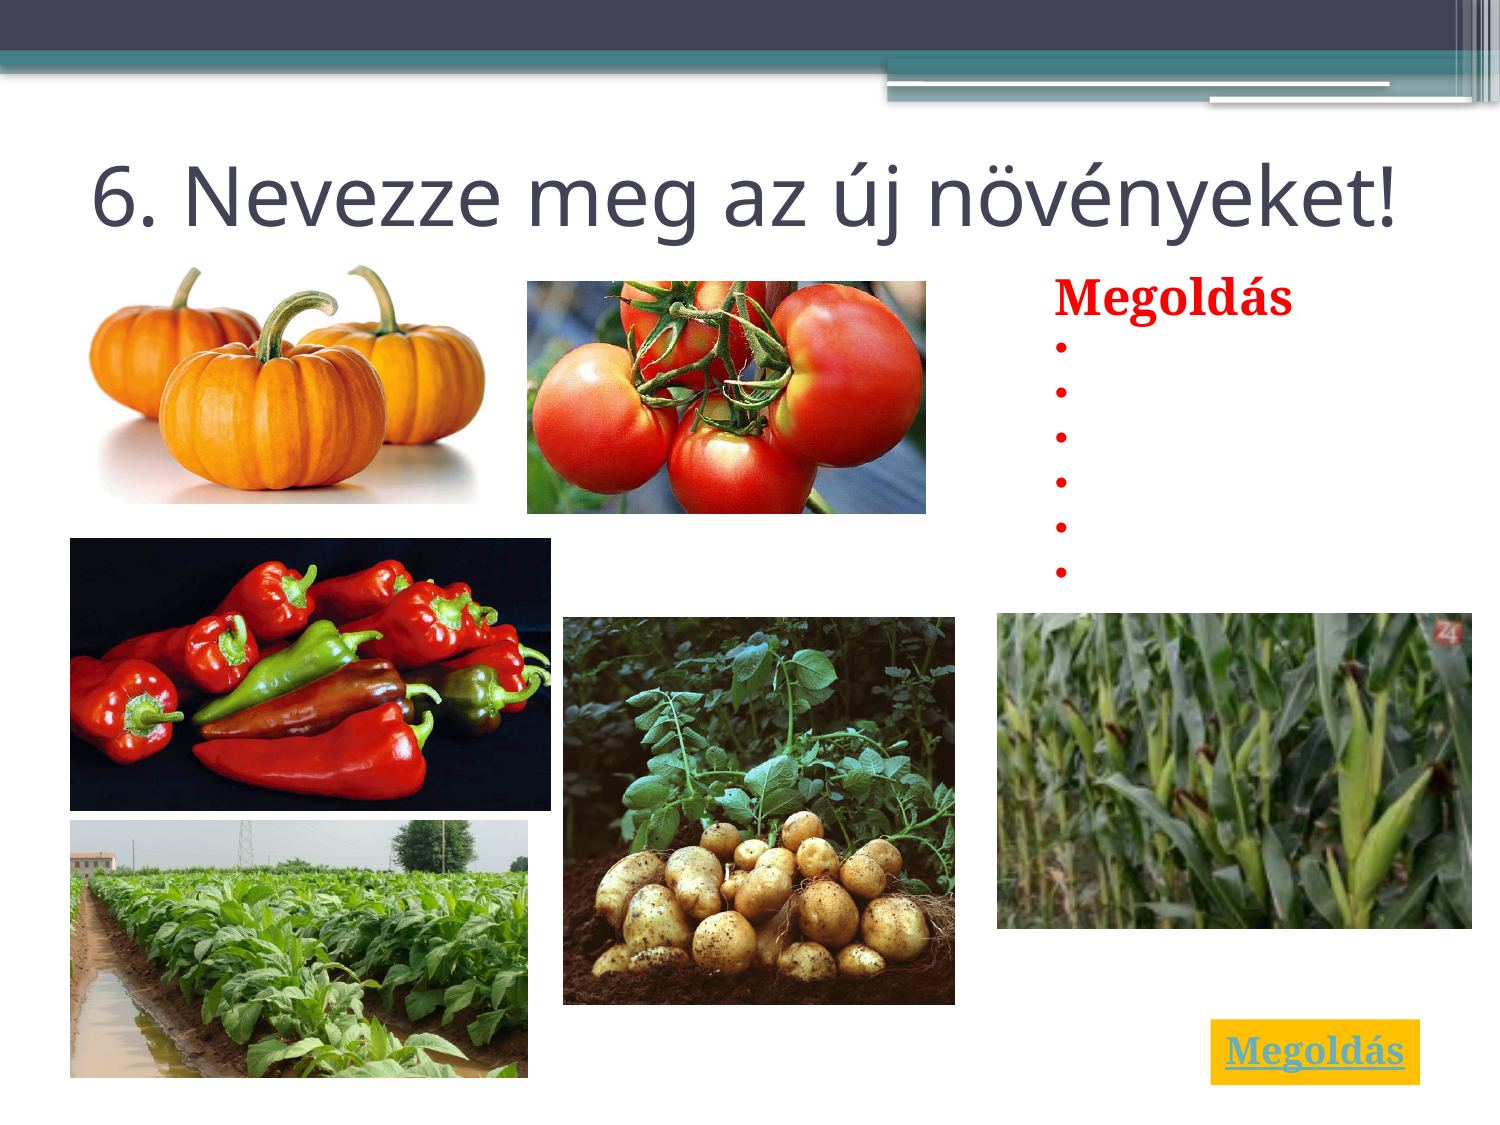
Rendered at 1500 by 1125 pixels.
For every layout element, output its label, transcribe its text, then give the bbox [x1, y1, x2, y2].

picture [996, 613, 1472, 929]
picture [70, 538, 551, 812]
text_box Megoldás [1040, 257, 1415, 603]
picture [563, 617, 955, 1005]
text_box Megoldás [1210, 1019, 1420, 1086]
picture [527, 280, 927, 515]
title 6. Nevezze meg az új növényeket! [70, 105, 1421, 281]
picture [70, 257, 505, 504]
picture [70, 820, 528, 1078]
